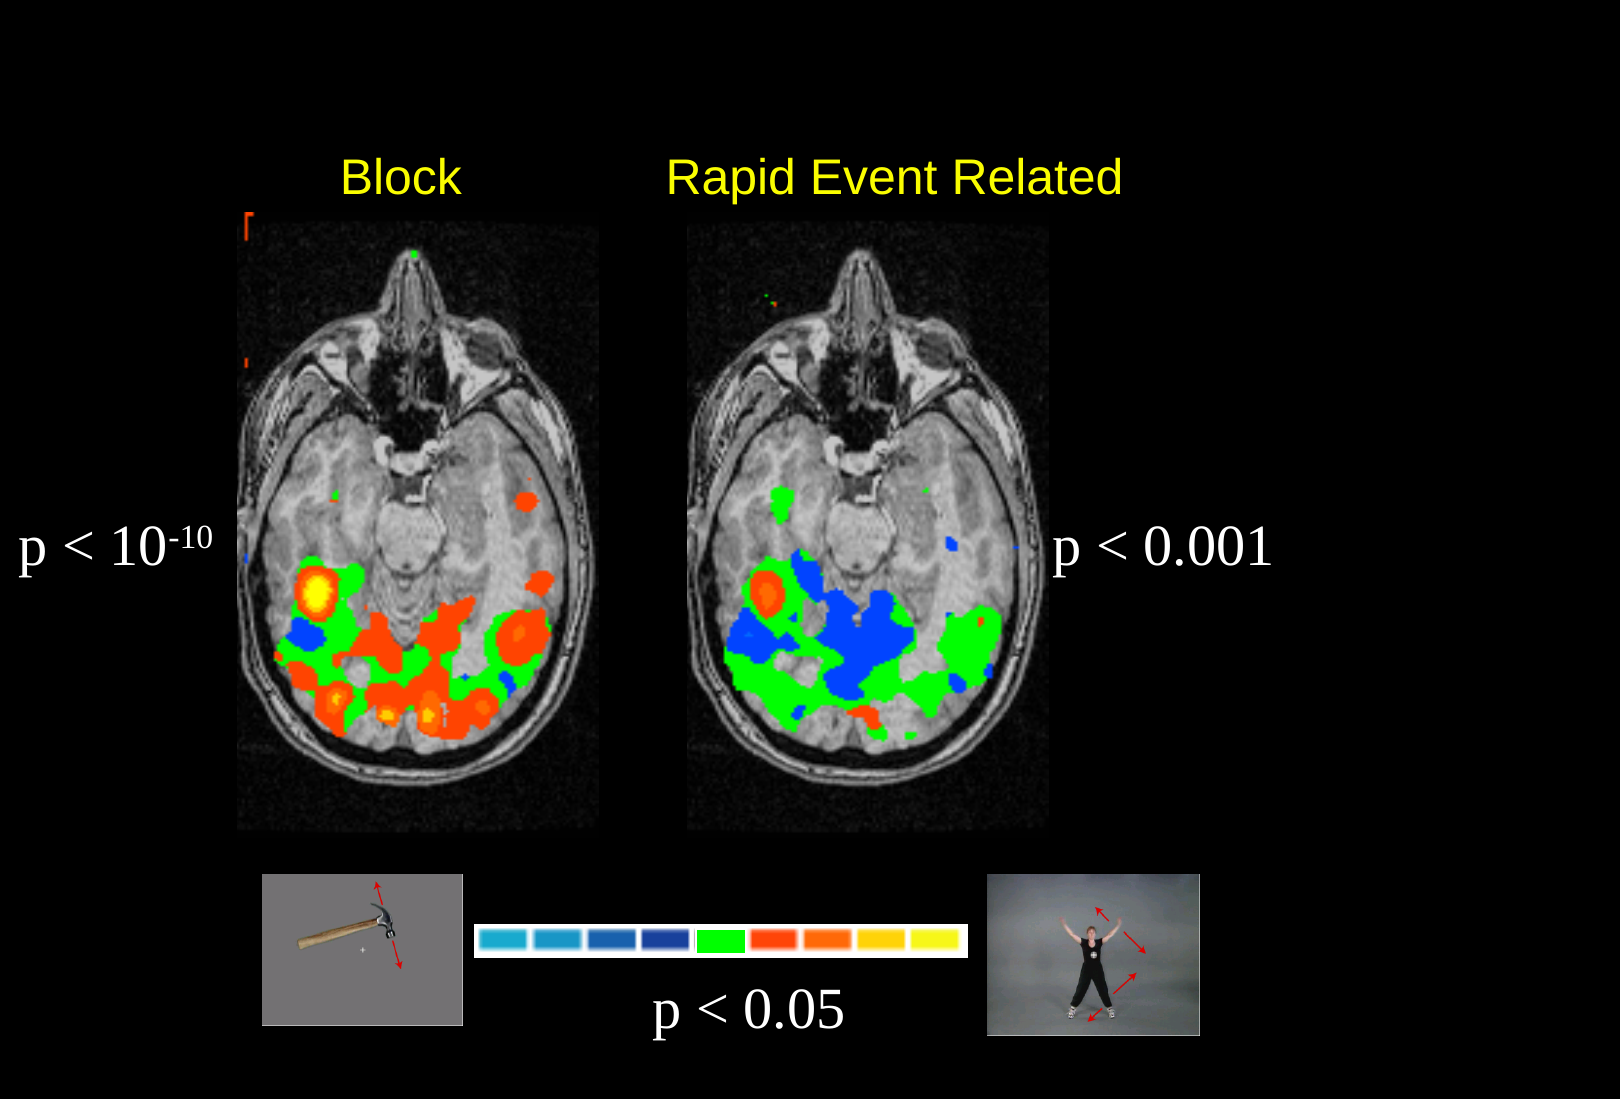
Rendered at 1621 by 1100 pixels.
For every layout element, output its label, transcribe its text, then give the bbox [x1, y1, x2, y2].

text_box p < 0.05 [637, 966, 861, 1048]
picture [987, 874, 1201, 1036]
picture [237, 212, 599, 838]
text_box Block [325, 137, 478, 210]
picture [687, 212, 1049, 838]
text_box Rapid Event Related [650, 137, 1139, 213]
picture [262, 874, 463, 1026]
picture [474, 924, 968, 958]
text_box p < 10-10 [3, 500, 229, 585]
text_box p < 0.001 [1052, 500, 1290, 585]
